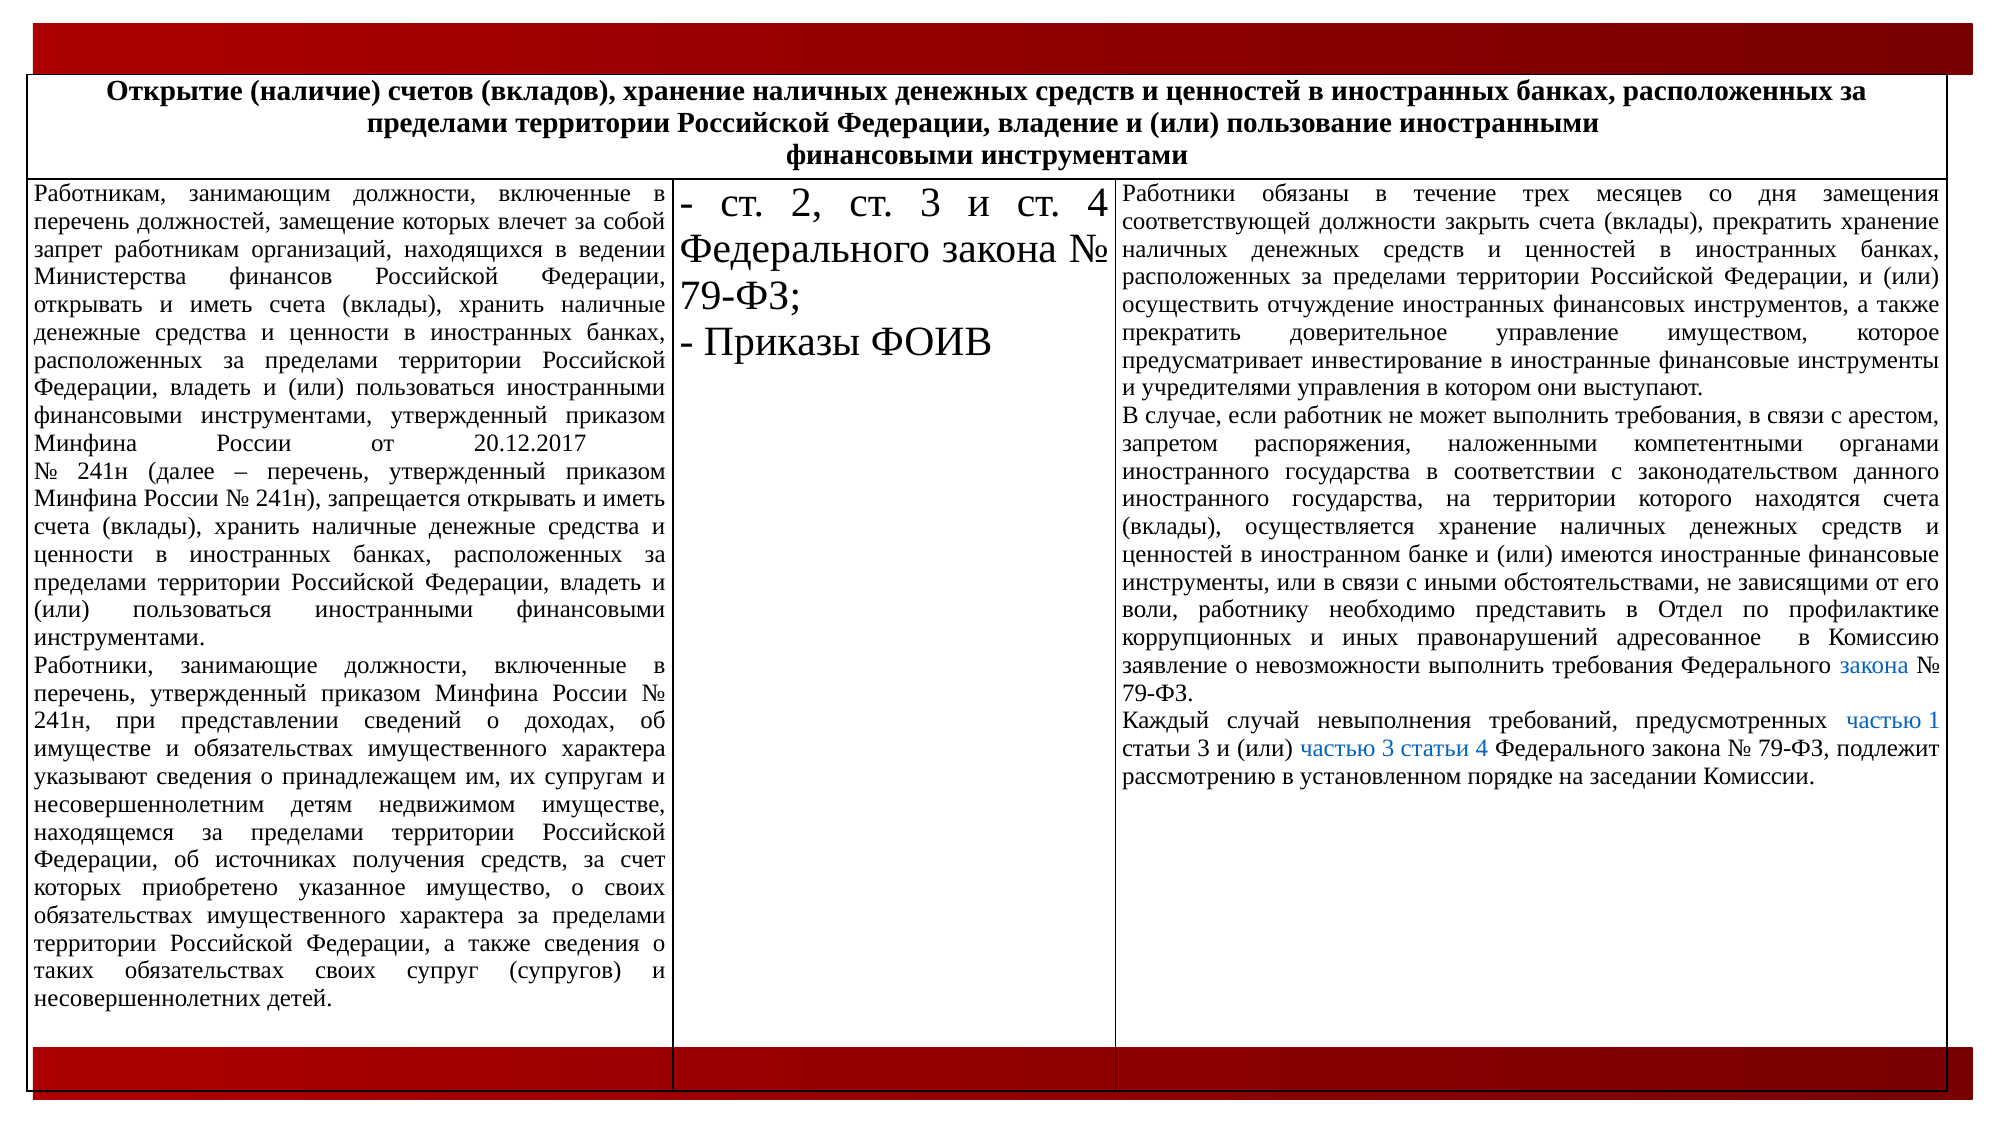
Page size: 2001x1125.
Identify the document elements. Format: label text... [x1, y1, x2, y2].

table_header Открытие (наличие) счетов (вкладов), хранение наличных денежных средств и ценностей в иностранных банках, расположенных за пределами территории Российской Федерации, владение и (или) пользование иностранными финансовыми инструментами [28, 75, 1946, 178]
table_cell Работникам, занимающим должности, включенные в перечень должностей, замещение которых влечет за собой запрет работникам организаций, находящихся в ведении Министерства финансов Российской Федерации, открывать и иметь счета (вклады), хранить наличные денежные средства и ценности в иностранных банках, расположенных за пределами территории Российской Федерации, владеть и (или) пользоваться иностранными финансовыми инструментами, утвержденный приказом Минфина России от 20.12.2017 № 241н (далее – перечень, утвержденный приказом Минфина России № 241н), запрещается открывать и иметь счета (вклады), хранить наличные денежные средства и ценности в иностранных банках, расположенных за пределами территории Российской Федерации, владеть и (или) пользоваться иностранными финансовыми инструментами. Работники, занимающие должности, включенные в перечень, утвержденный приказом Минфина России № 241н, при представлении сведений о доходах, об имуществе и обязательствах имущественного характера указывают сведения о принадлежащем им, их супругам и несовершеннолетним детям недвижимом имуществе, находящемся за пределами территории Российской Федерации, об источниках получения средств, за счет которых приобретено указанное имущество, о своих обязательствах имущественного характера за пределами территории Российской Федерации, а также сведения о таких обязательствах своих супруг (супругов) и несовершеннолетних детей. [28, 180, 672, 1090]
table_cell - ст. 2, ст. 3 и ст. 4 Федерального закона № 79-ФЗ; - Приказы ФОИВ [674, 180, 1115, 1090]
text_box [32, 23, 1973, 75]
table_cell Работники обязаны в течение трех месяцев со дня замещения соответствующей должности закрыть счета (вклады), прекратить хранение наличных денежных средств и ценностей в иностранных банках, расположенных за пределами территории Российской Федерации, и (или) осуществить отчуждение иностранных финансовых инструментов, а также прекратить доверительное управление имуществом, которое предусматривает инвестирование в иностранные финансовые инструменты и учредителями управления в котором они выступают. В случае, если работник не может выполнить требования, в связи с арестом, запретом распоряжения, наложенными компетентными органами иностранного государства в соответствии с законодательством данного иностранного государства, на территории которого находятся счета (вклады), осуществляется хранение наличных денежных средств и ценностей в иностранном банке и (или) имеются иностранные финансовые инструменты, или в связи с иными обстоятельствами, не зависящими от его воли, работнику необходимо представить в Отдел по профилактике коррупционных и иных правонарушений адресованное в Комиссию заявление о невозможности выполнить требования Федерального закона № 79-ФЗ. Каждый случай невыполнения требований, предусмотренных частью 1 статьи 3 и (или) частью 3 статьи 4 Федерального закона № 79-ФЗ, подлежит рассмотрению в установленном порядке на заседании Комиссии. [1116, 180, 1946, 1090]
text_box [32, 1047, 1973, 1100]
